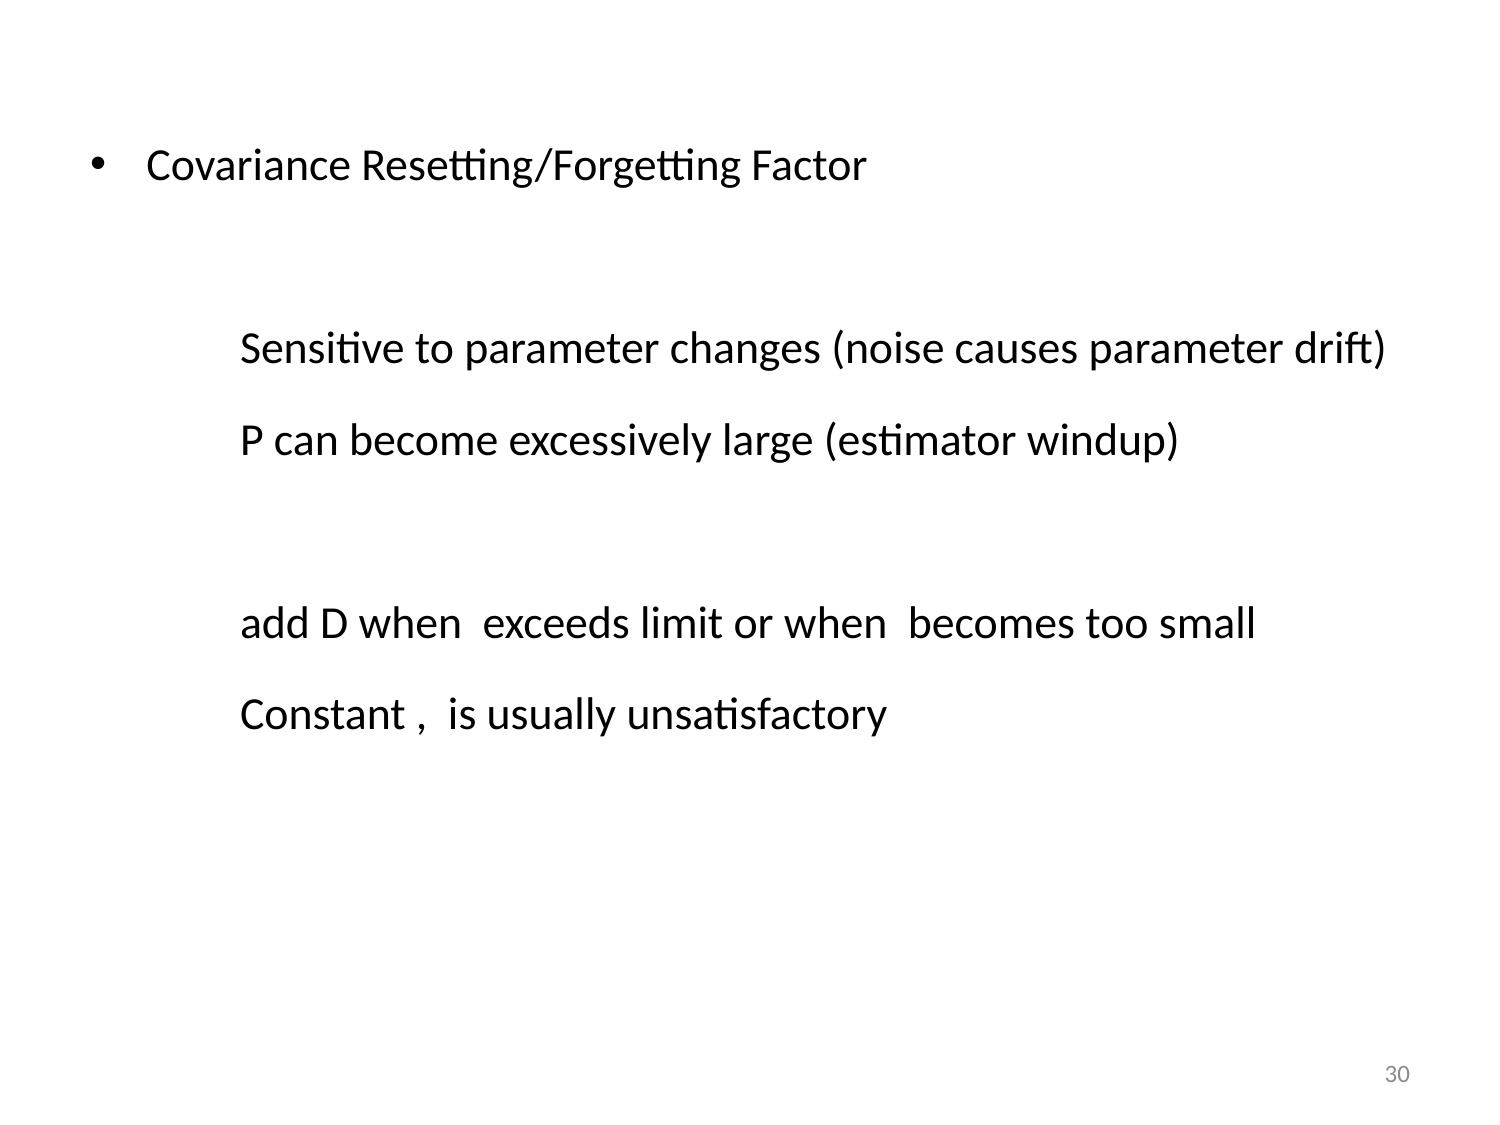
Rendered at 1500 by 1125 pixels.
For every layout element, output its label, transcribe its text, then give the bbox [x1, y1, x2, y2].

slide_number 30 [1074, 1042, 1425, 1103]
